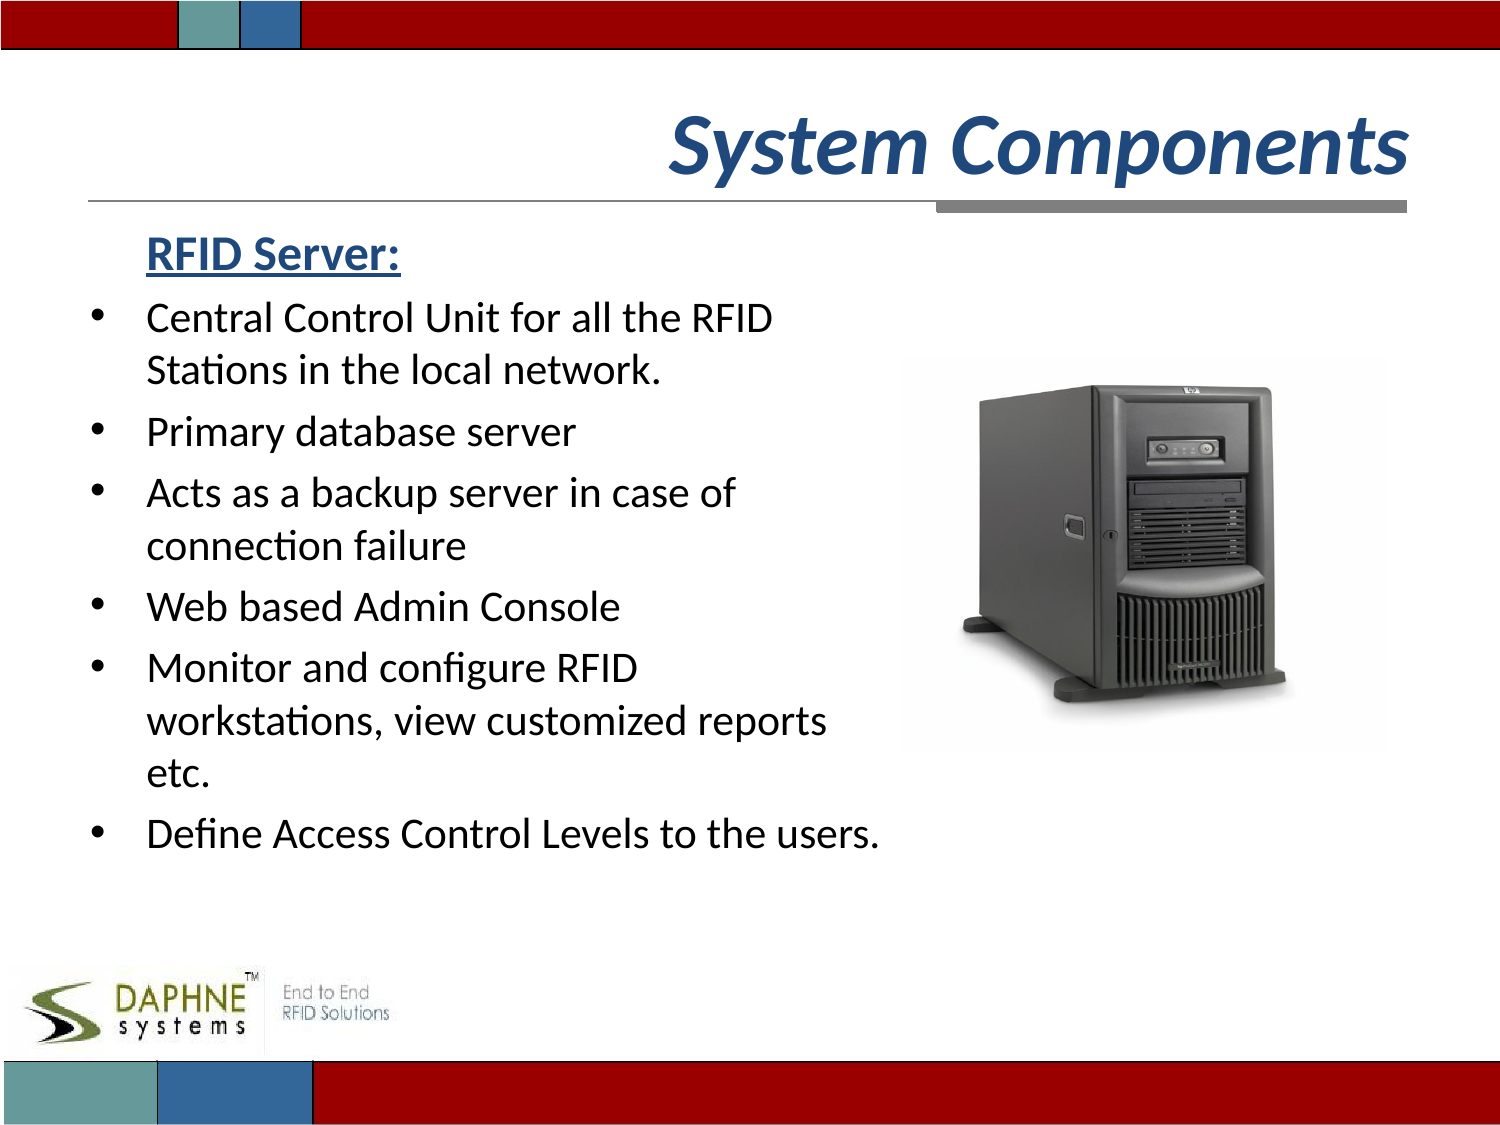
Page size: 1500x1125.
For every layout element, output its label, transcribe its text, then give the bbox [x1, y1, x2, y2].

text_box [0, 0, 1500, 50]
list RFID Server: Central Control Unit for all the RFID Stations in the local network. Primary database server Acts as a backup server in case of connection failure Web based Admin Console Monitor and configure RFID workstations, view customized reports etc. Define Access Control Levels to the users. [75, 212, 896, 964]
picture [900, 357, 1389, 752]
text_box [87, 199, 1413, 213]
picture [0, 965, 1500, 1125]
title System Components [75, 58, 1425, 233]
